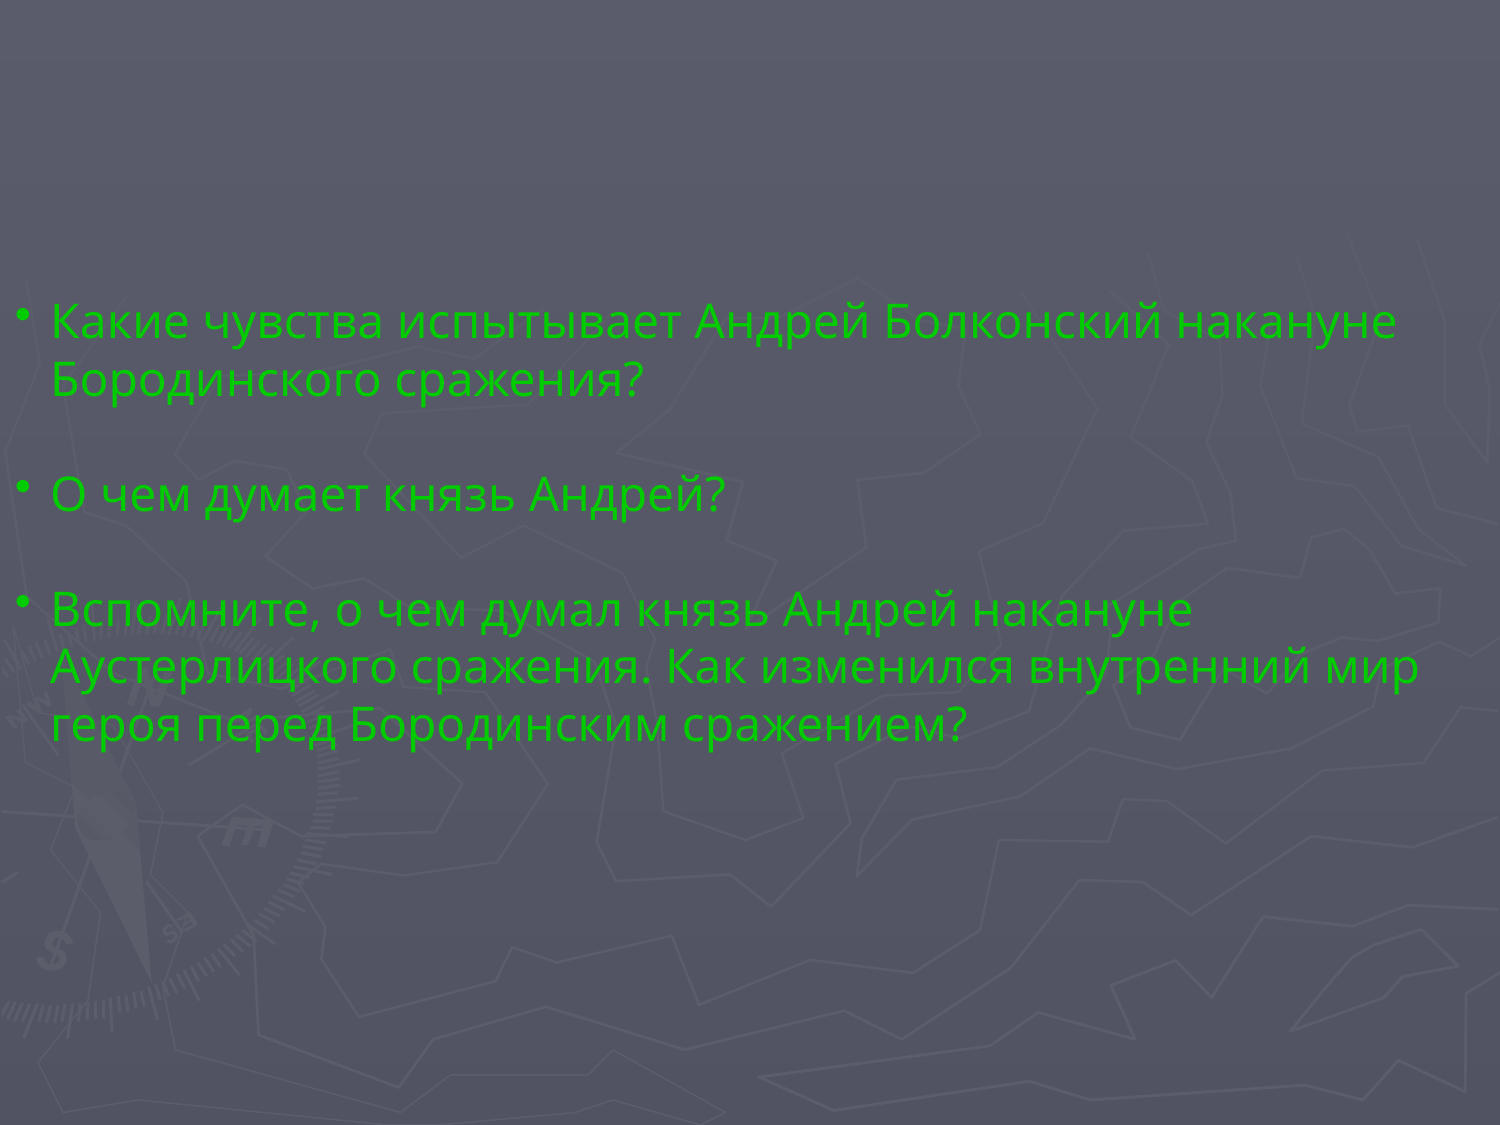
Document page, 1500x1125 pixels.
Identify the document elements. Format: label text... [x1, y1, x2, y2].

text_box Какие чувства испытывает Андрей Болконский накануне Бородинского сражения? О чем думает князь Андрей? Вспомните, о чем думал князь Андрей накануне Аустерлицкого сражения. Как изменился внутренний мир героя перед Бородинским сражением? [0, 238, 1500, 816]
